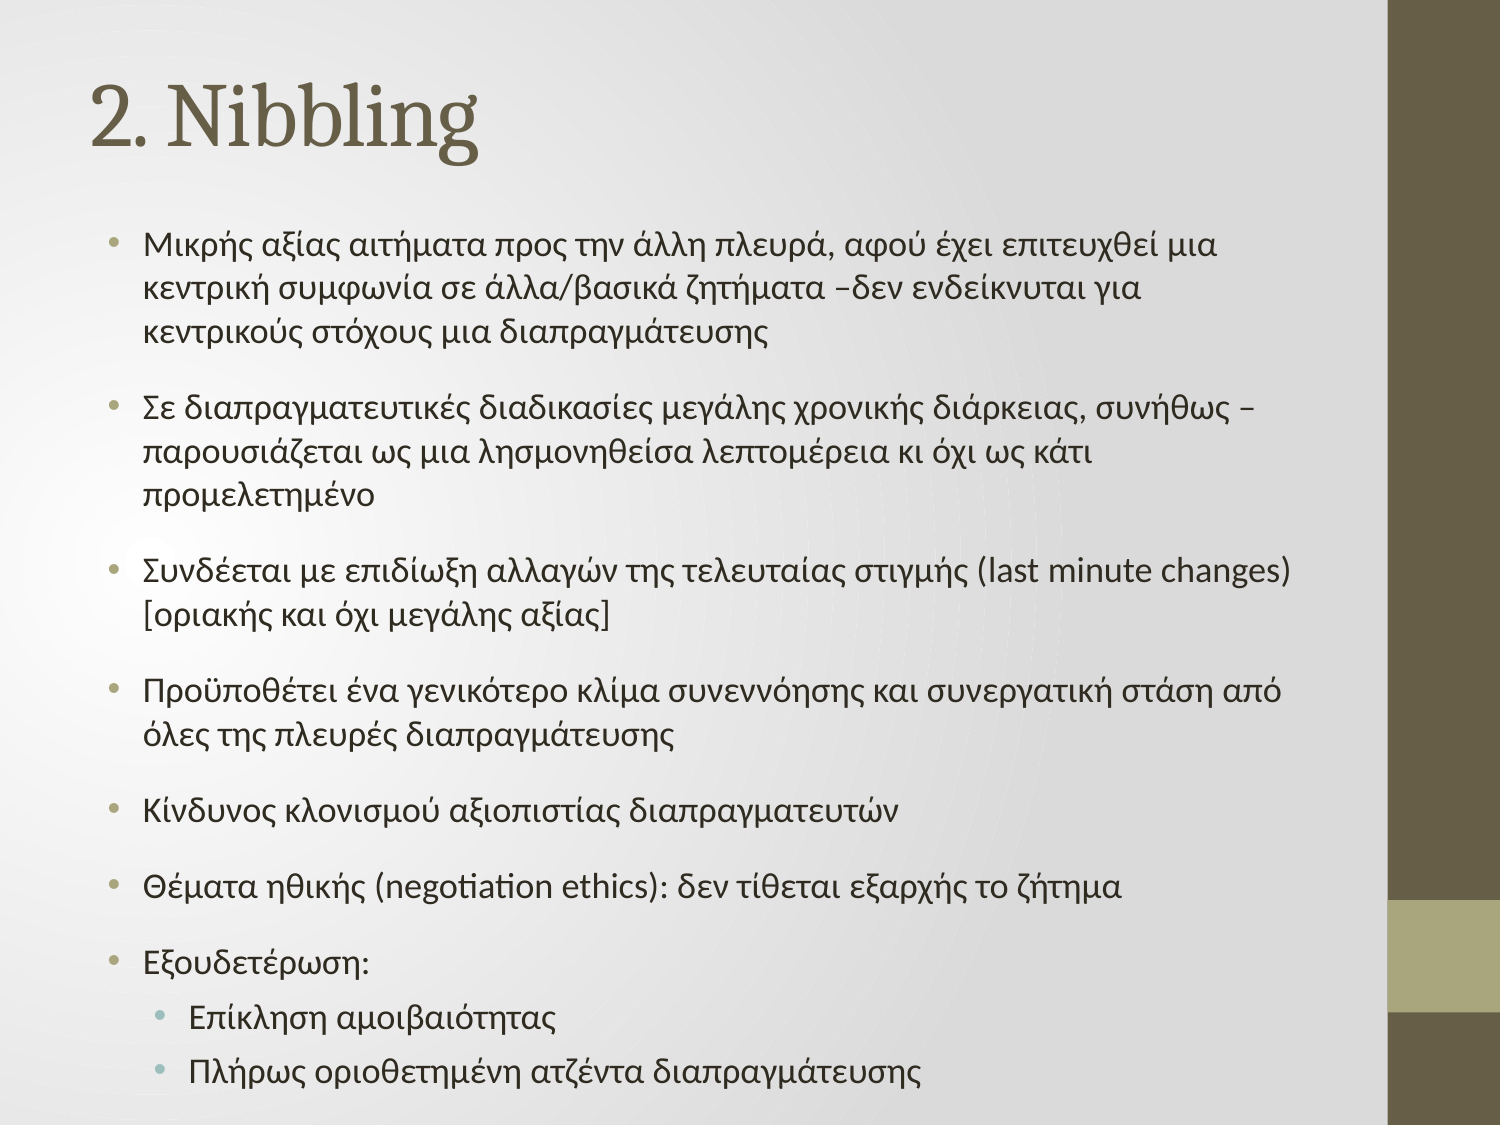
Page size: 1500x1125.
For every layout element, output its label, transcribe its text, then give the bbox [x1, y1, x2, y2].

list Mικρής αξίας αιτήματα προς την άλλη πλευρά, αφού έχει επιτευχθεί μια κεντρική συμφωνία σε άλλα/βασικά ζητήματα –δεν ενδείκνυται για κεντρικούς στόχους μια διαπραγμάτευσης Σε διαπραγματευτικές διαδικασίες μεγάλης χρονικής διάρκειας, συνήθως – παρουσιάζεται ως μια λησμονηθείσα λεπτομέρεια κι όχι ως κάτι προμελετημένο Συνδέεται με επιδίωξη αλλαγών της τελευταίας στιγμής (last minute changes) [οριακής και όχι μεγάλης αξίας] Προϋποθέτει ένα γενικότερο κλίμα συνεννόησης και συνεργατική στάση από όλες της πλευρές διαπραγμάτευσης Κίνδυνος κλονισμού αξιοπιστίας διαπραγματευτών Θέματα ηθικής (negotiation ethics): δεν τίθεται εξαρχής το ζήτημα Εξουδετέρωση: Επίκληση αμοιβαιότητας Πλήρως οριοθετημένη ατζέντα διαπραγμάτευσης [75, 212, 1325, 1100]
title 2. Nibbling [75, 45, 1325, 175]
